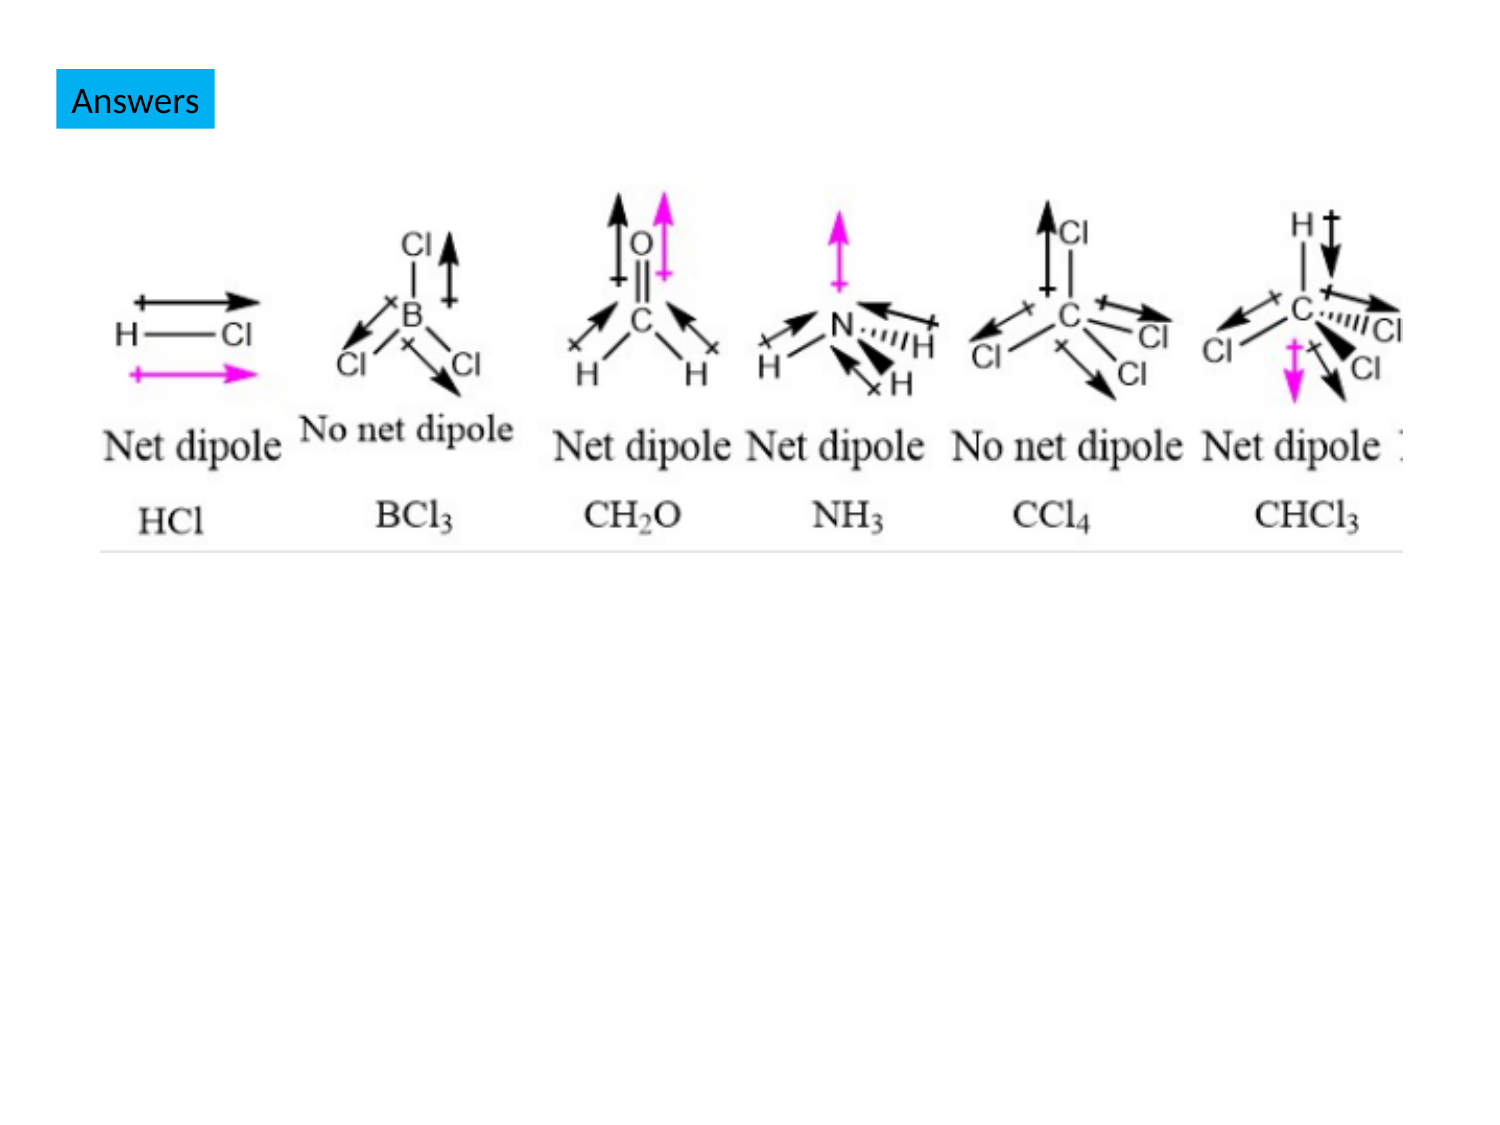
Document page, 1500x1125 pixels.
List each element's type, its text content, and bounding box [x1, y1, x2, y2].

text_box Answers [56, 69, 215, 129]
picture [100, 185, 1403, 553]
